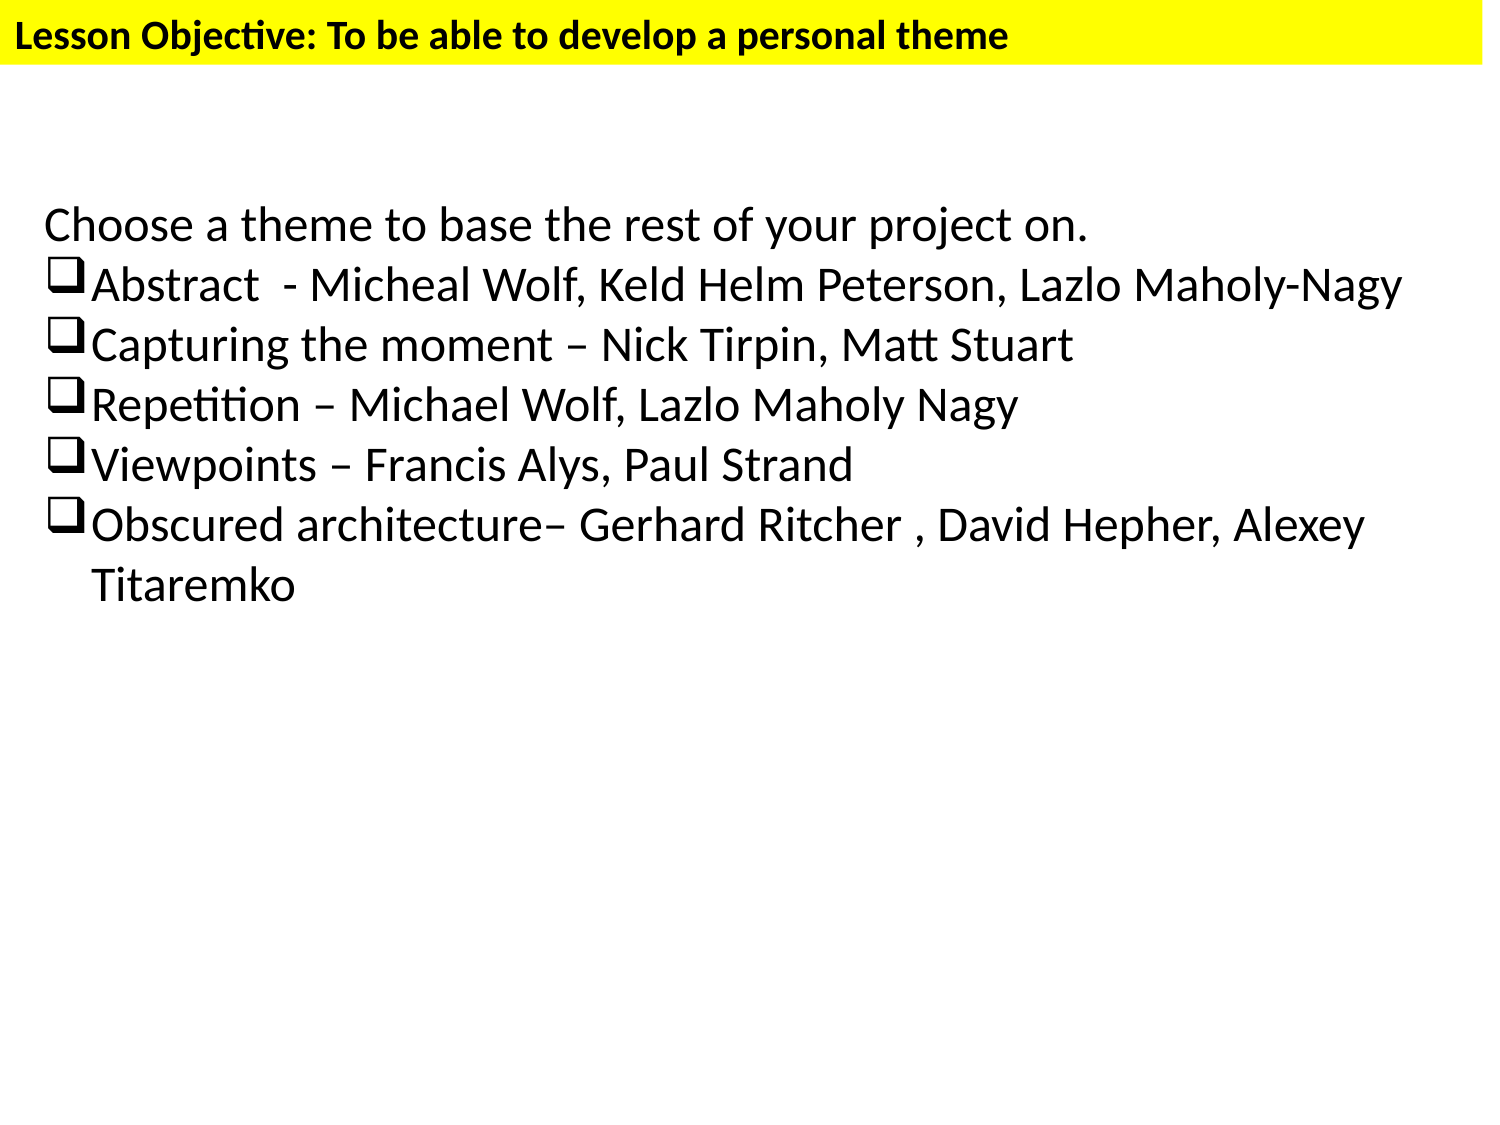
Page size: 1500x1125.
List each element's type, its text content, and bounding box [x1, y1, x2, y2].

text_box Choose a theme to base the rest of your project on. Abstract - Micheal Wolf, Keld Helm Peterson, Lazlo Maholy-Nagy Capturing the moment – Nick Tirpin, Matt Stuart Repetition – Michael Wolf, Lazlo Maholy Nagy Viewpoints – Francis Alys, Paul Strand Obscured architecture– Gerhard Ritcher , David Hepher, Alexey Titaremko [29, 184, 1483, 620]
text_box Lesson Objective: To be able to develop a personal theme [0, 0, 1483, 65]
